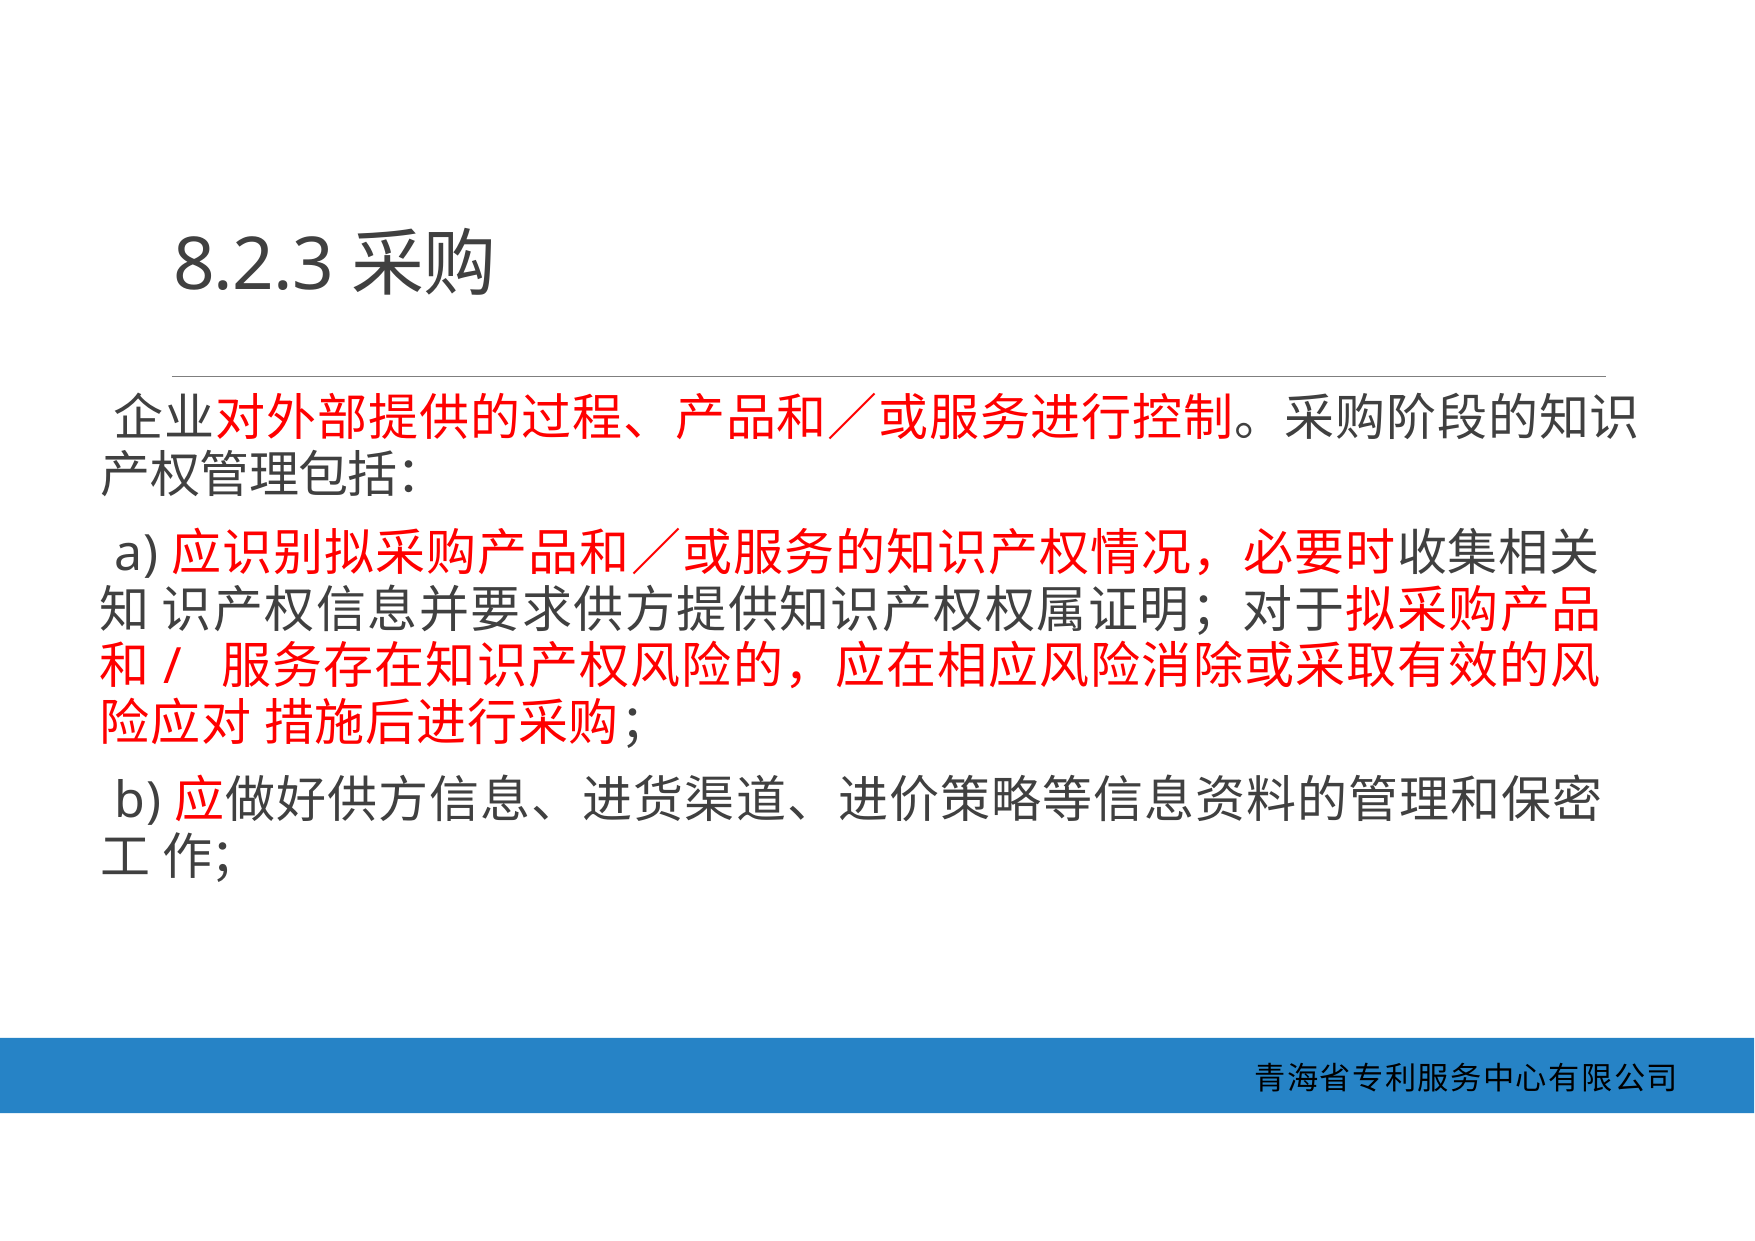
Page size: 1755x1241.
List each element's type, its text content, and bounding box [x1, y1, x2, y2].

text_box 企业对外部提供的过程、产品和／或服务进行控制。采购阶段的知识 产权管理包括： a)应识别拟采购产品和／或服务的知识产权情况，必要时收集相关知 识产权信息并要求供方提供知识产权权属证明；对于拟采购产品和/ 服务存在知识产权风险的，应在相应风险消除或采取有效的风险应对 措施后进行采购； b)应做好供方信息、进货渠道、进价策略等信息资料的管理和保密工 作； [97, 387, 1649, 889]
text_box 青海省专利服务中心有限公司 [0, 1037, 1755, 1114]
text_box 8.2.3采购 [171, 217, 497, 309]
